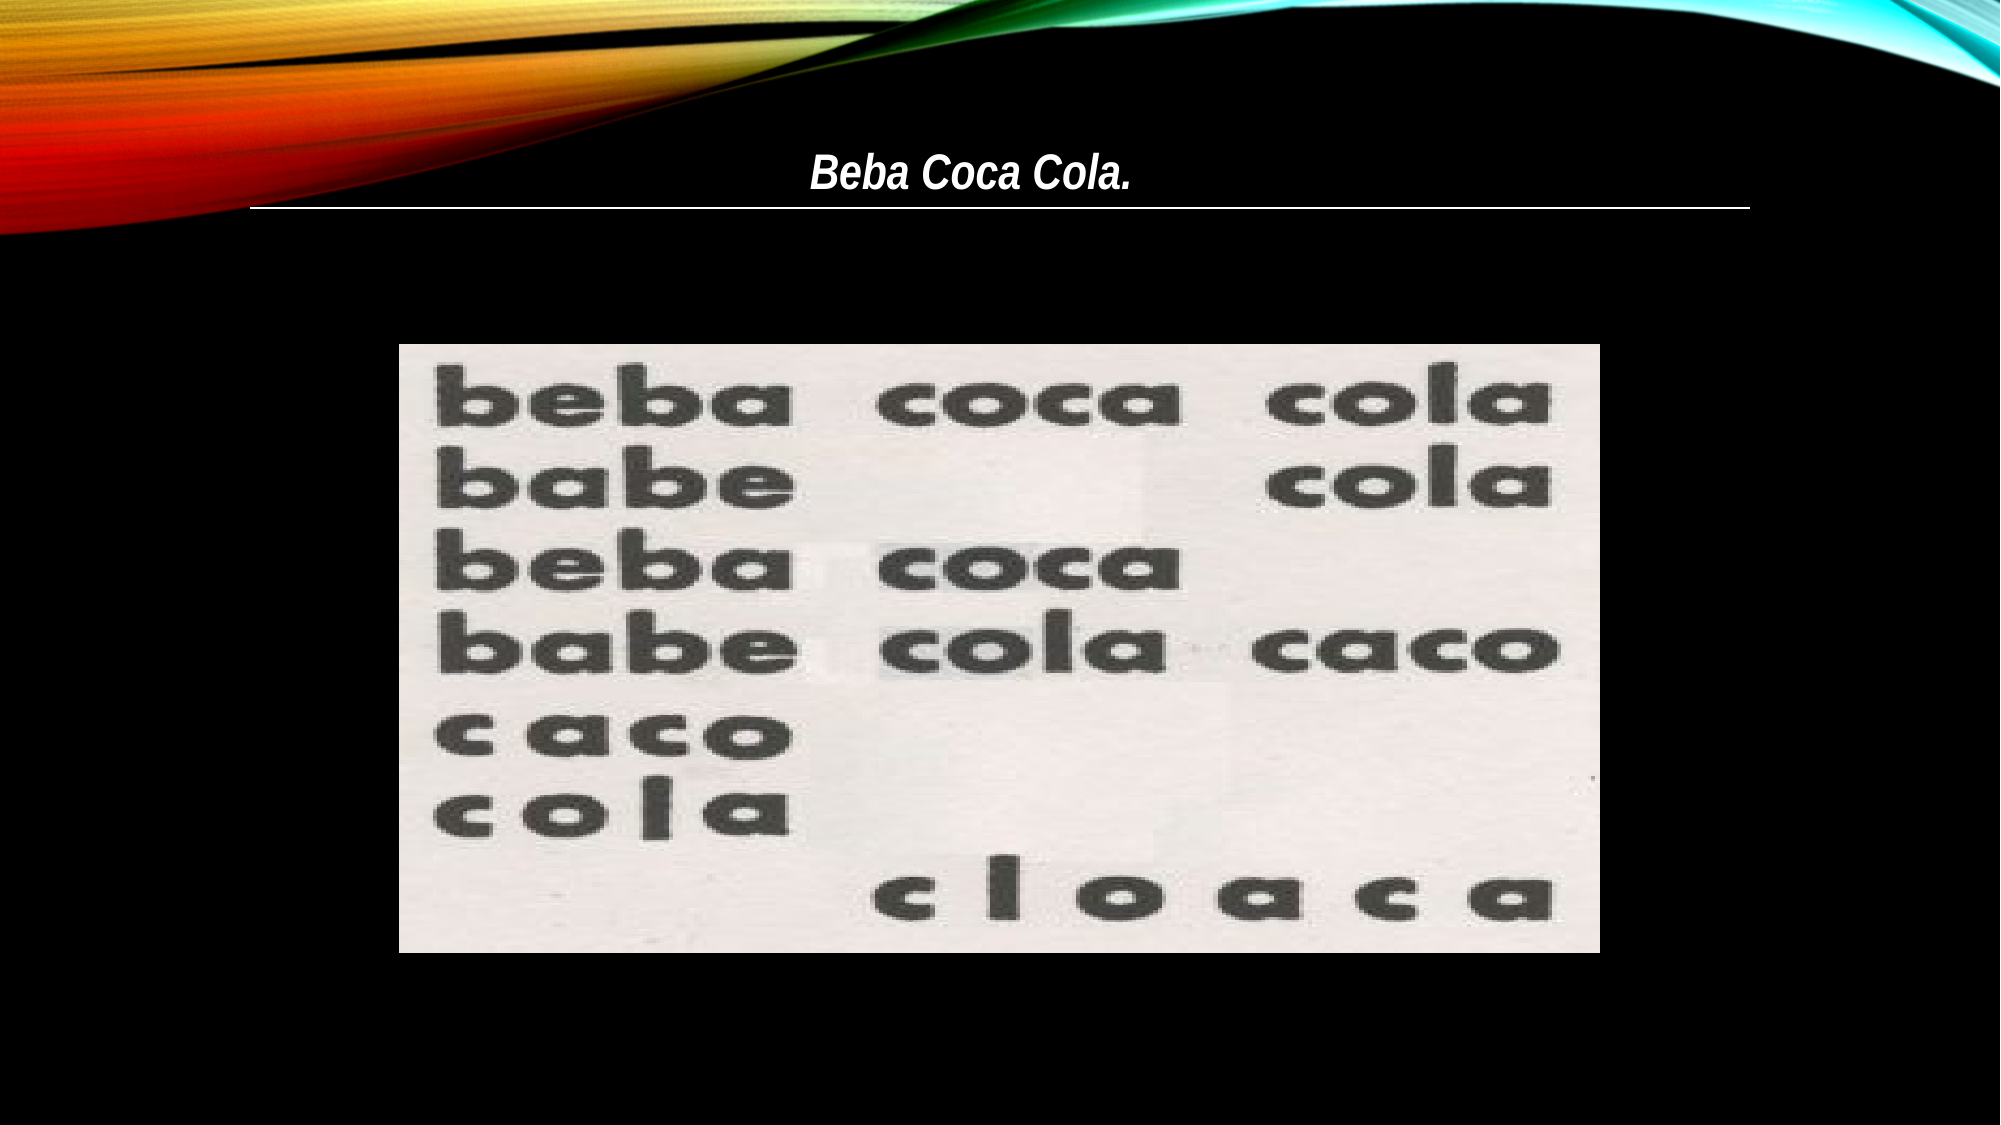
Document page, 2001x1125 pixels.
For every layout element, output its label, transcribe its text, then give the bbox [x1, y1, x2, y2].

picture [0, 0, 2000, 237]
picture [399, 344, 1601, 954]
text_box Beba Coca Cola. [690, 132, 1160, 207]
